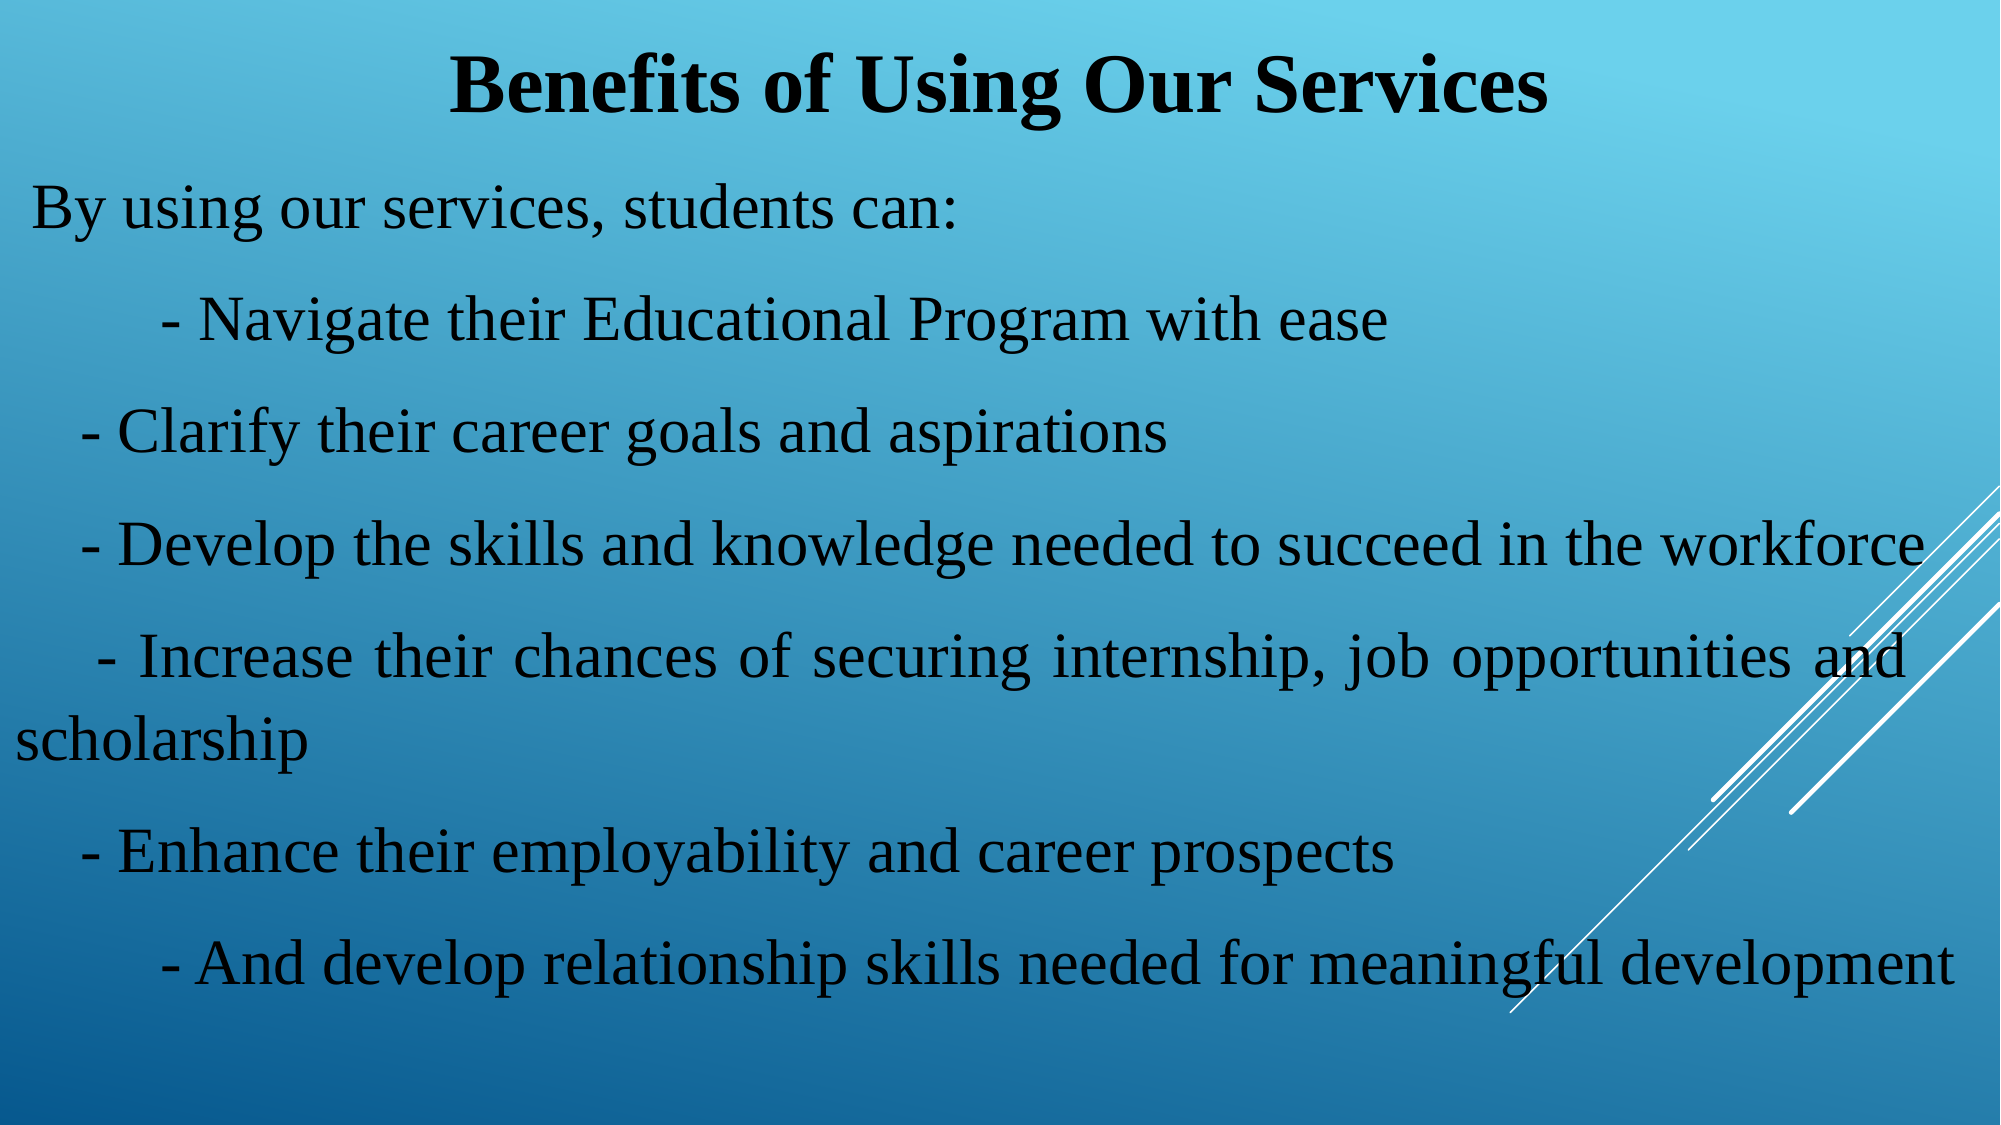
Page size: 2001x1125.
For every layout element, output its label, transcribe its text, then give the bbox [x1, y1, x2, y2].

list Benefits of Using Our Services By using our services, students can: - Navigate their Educational Program with ease - Clarify their career goals and aspirations - Develop the skills and knowledge needed to succeed in the workforce - Increase their chances of securing internship, job opportunities and scholarship - Enhance their employability and career prospects - And develop relationship skills needed for meaningful development [0, 0, 2000, 1125]
